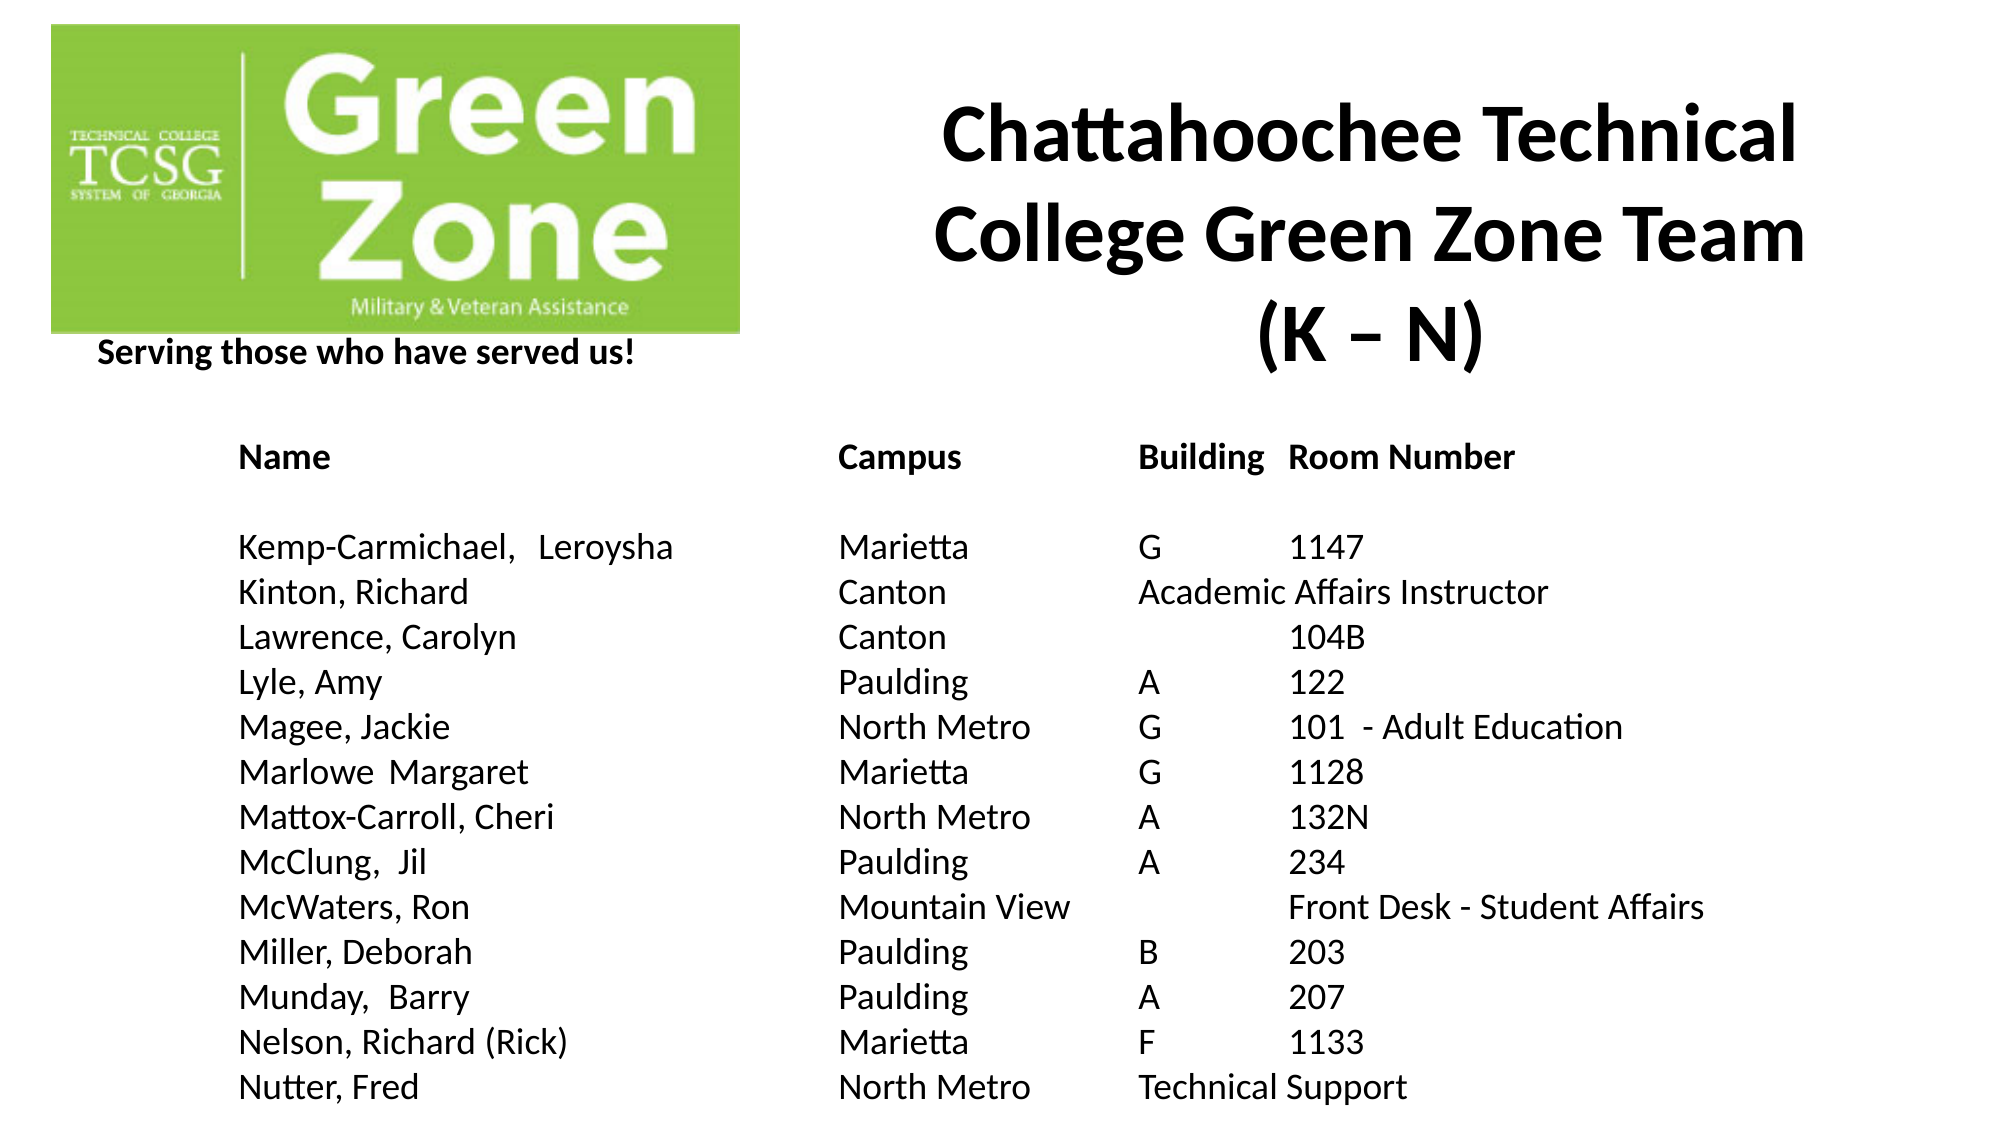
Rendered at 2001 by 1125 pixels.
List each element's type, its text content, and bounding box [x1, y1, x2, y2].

text_box Name Campus Building Room Number Kemp-Carmichael, Leroysha Marietta G 1147 Kinton, Richard Canton Academic Affairs Instructor Lawrence, Carolyn Canton 104B Lyle, Amy Paulding A 122 Magee, Jackie North Metro G 101 - Adult Education Marlowe Margaret Marietta G 1128 Mattox-Carroll, Cheri North Metro A 132N McClung, Jil Paulding A 234 McWaters, Ron Mountain View Front Desk - Student Affairs Miller, Deborah Paulding B 203 Munday, Barry Paulding A 207 Nelson, Richard (Rick) Marietta F 1133 Nutter, Fred North Metro Technical Support [223, 379, 2000, 1125]
text_box Chattahoochee Technical College Green Zone Team (K – N) [908, 70, 1835, 379]
picture [50, 24, 740, 334]
text_box Serving those who have served us! [82, 334, 708, 379]
